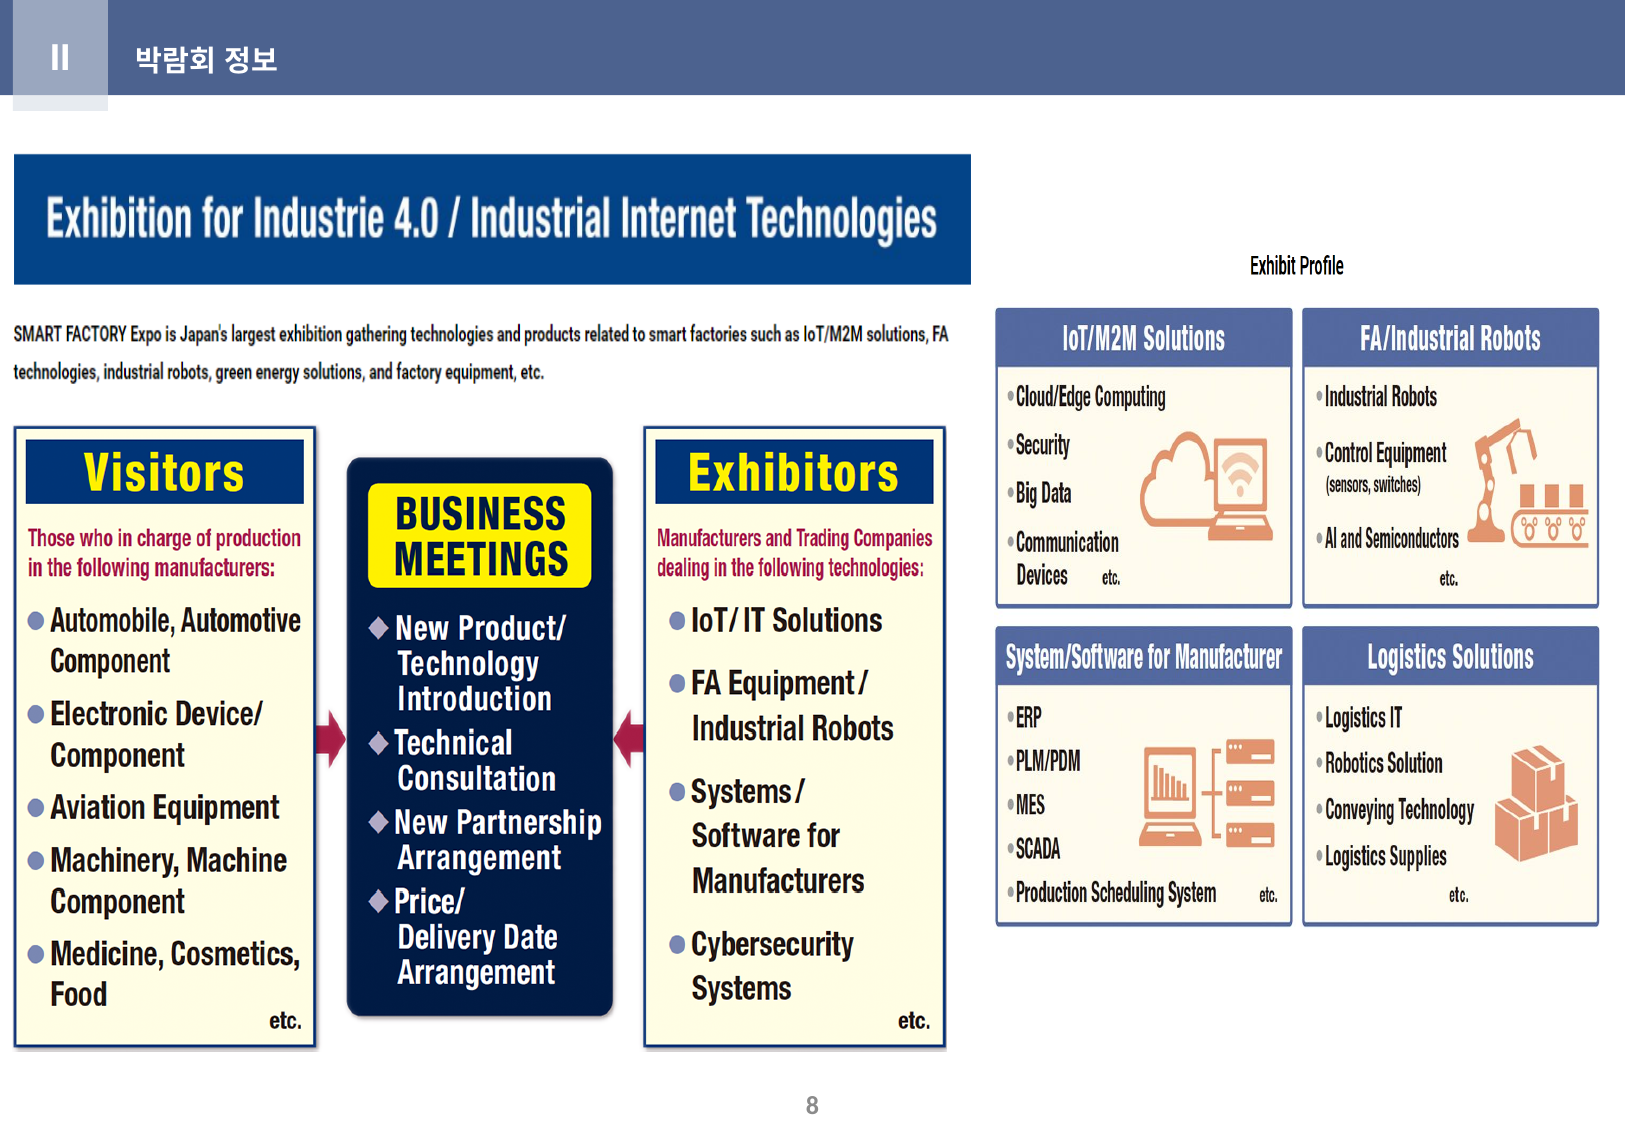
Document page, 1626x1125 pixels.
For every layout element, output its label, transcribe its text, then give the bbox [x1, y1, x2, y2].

picture [12, 145, 972, 395]
text_box [109, 0, 1625, 96]
text_box [0, 0, 12, 96]
text_box 8 [630, 1074, 995, 1125]
text_box II [12, 0, 109, 112]
picture [994, 241, 1600, 931]
text_box 박람회 정보 [120, 34, 294, 85]
picture [12, 416, 947, 1052]
